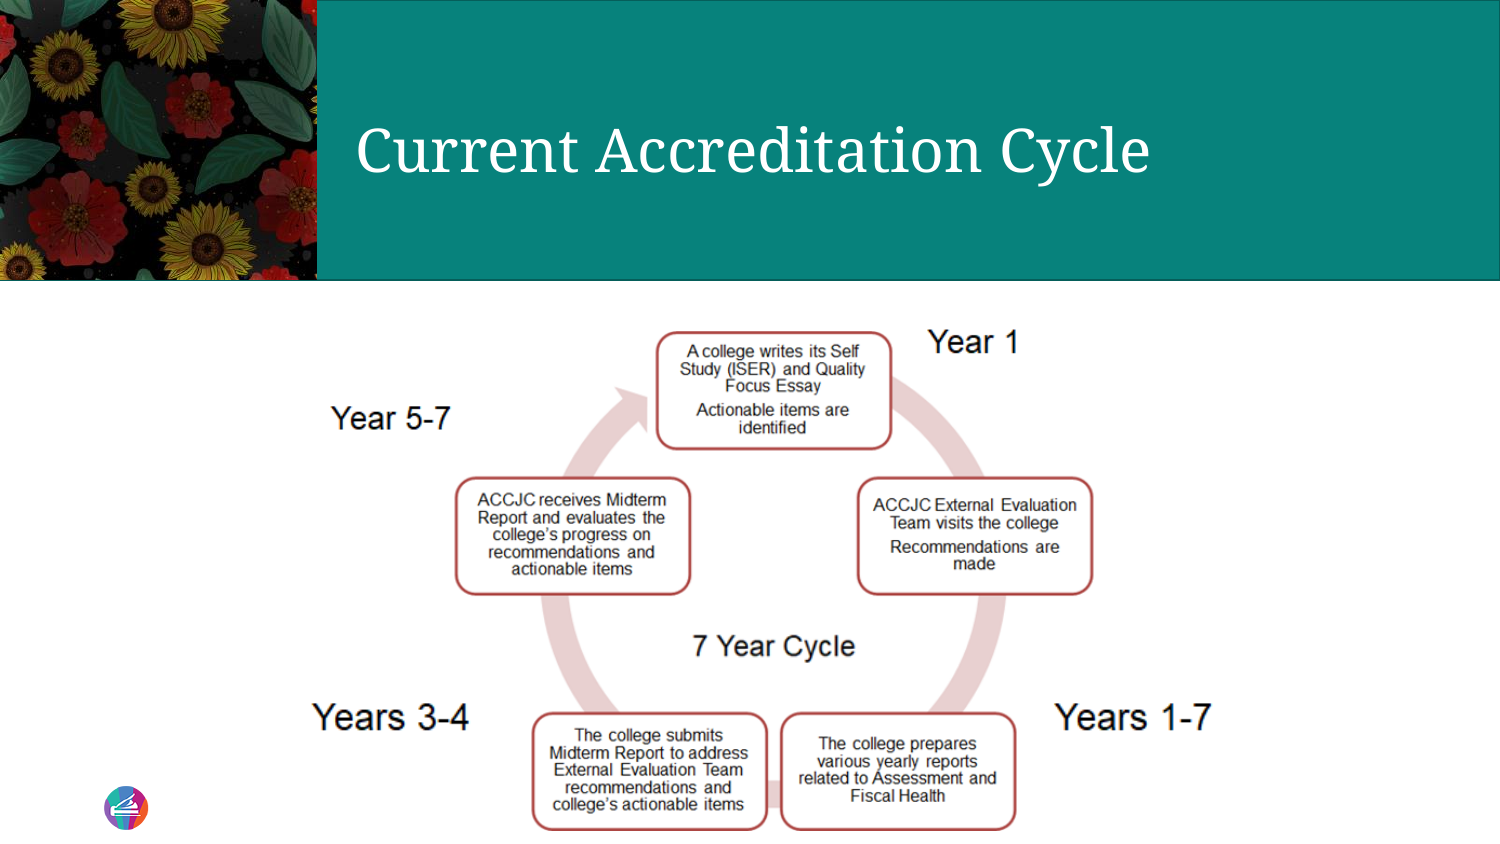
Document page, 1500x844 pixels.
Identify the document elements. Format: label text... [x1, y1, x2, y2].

title Current Accreditation Cycle [343, 49, 1397, 257]
picture [0, 0, 317, 280]
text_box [265, 309, 1302, 832]
picture [102, 784, 149, 831]
